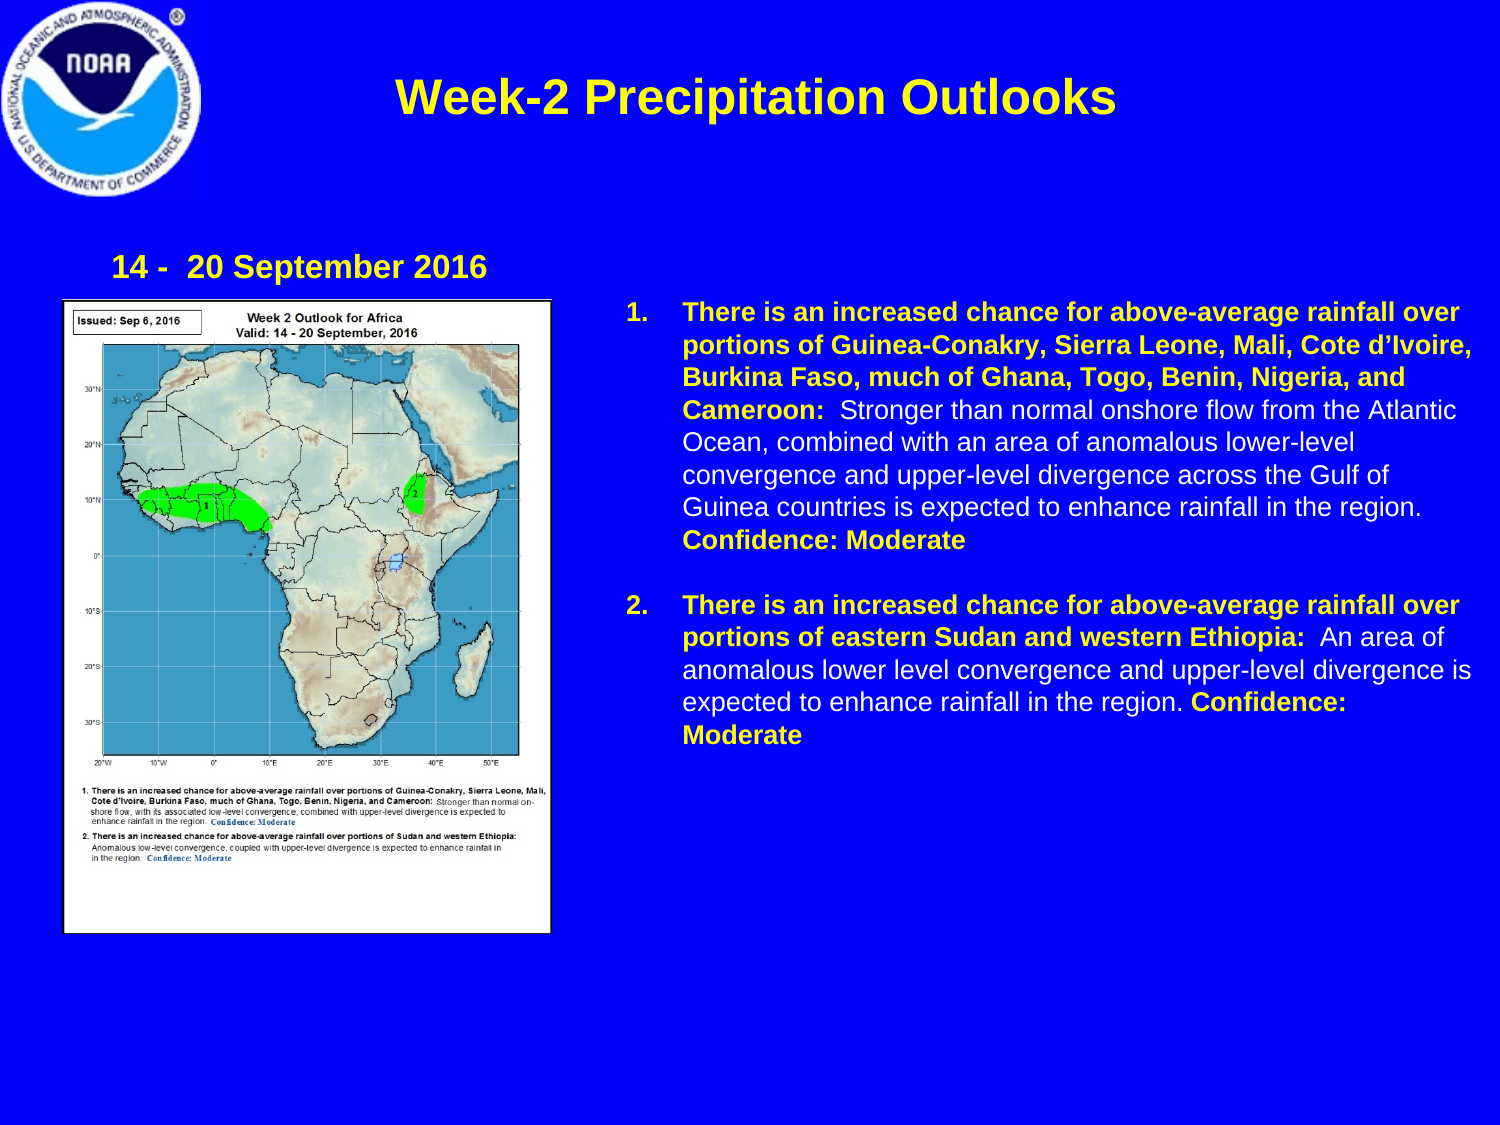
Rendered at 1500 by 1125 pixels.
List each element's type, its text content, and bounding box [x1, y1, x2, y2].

picture [0, 0, 200, 200]
text_box [472, 293, 503, 299]
text_box There is an increased chance for above-average rainfall over portions of Guinea-Conakry, Sierra Leone, Mali, Cote d’Ivoire, Burkina Faso, much of Ghana, Togo, Benin, Nigeria, and Cameroon: Stronger than normal onshore flow from the Atlantic Ocean, combined with an area of anomalous lower-level convergence and upper-level divergence across the Gulf of Guinea countries is expected to enhance rainfall in the region. Confidence: Moderate There is an increased chance for above-average rainfall over portions of eastern Sudan and western Ethiopia: An area of anomalous lower level convergence and upper-level divergence is expected to enhance rainfall in the region. Confidence: Moderate [611, 287, 1489, 790]
text_box Week-2 Precipitation Outlooks [124, 49, 1388, 200]
picture [62, 299, 552, 933]
text_box 14 - 20 September 2016 [37, 237, 562, 293]
